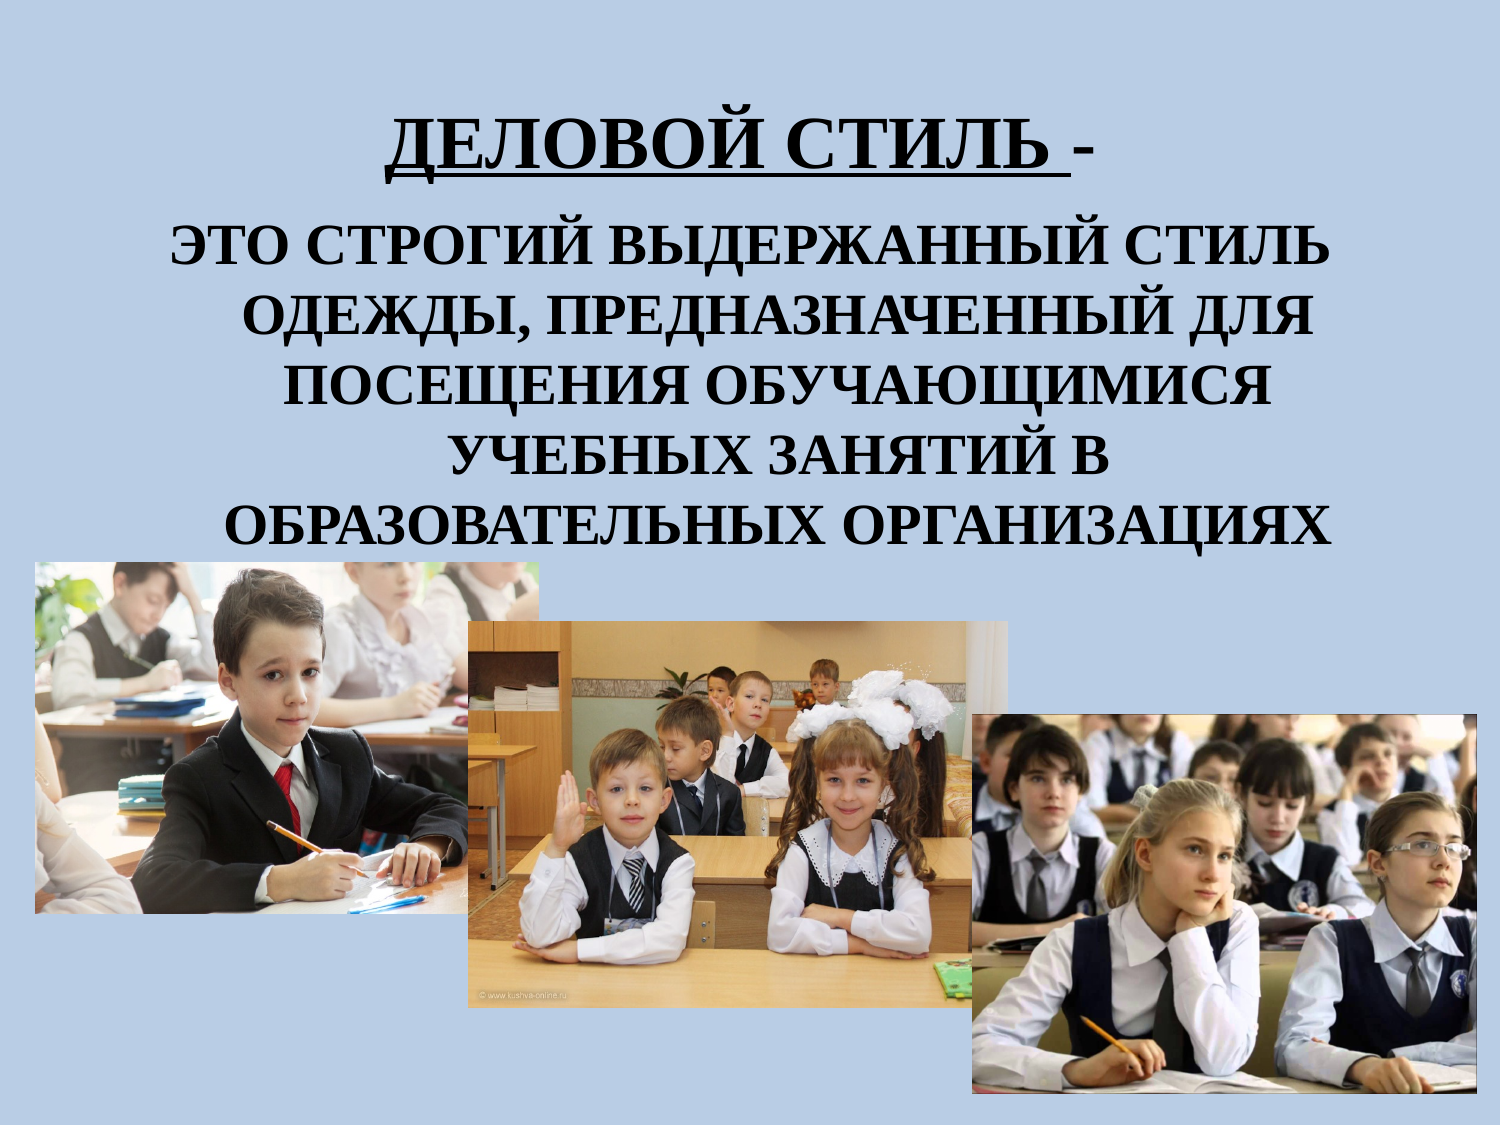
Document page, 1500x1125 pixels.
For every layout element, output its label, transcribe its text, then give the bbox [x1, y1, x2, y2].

picture [34, 562, 1477, 1095]
title ДЕЛОВОЙ СТИЛЬ - [75, 45, 1425, 199]
list ЭТО СТРОГИЙ ВЫДЕРЖАННЫЙ СТИЛЬ ОДЕЖДЫ, ПРЕДНАЗНАЧЕННЫЙ ДЛЯ ПОСЕЩЕНИЯ ОБУЧАЮЩИМИСЯ УЧЕБНЫХ ЗАНЯТИЙ В ОБРАЗОВАТЕЛЬНЫХ ОРГАНИЗАЦИЯХ [75, 199, 1425, 598]
